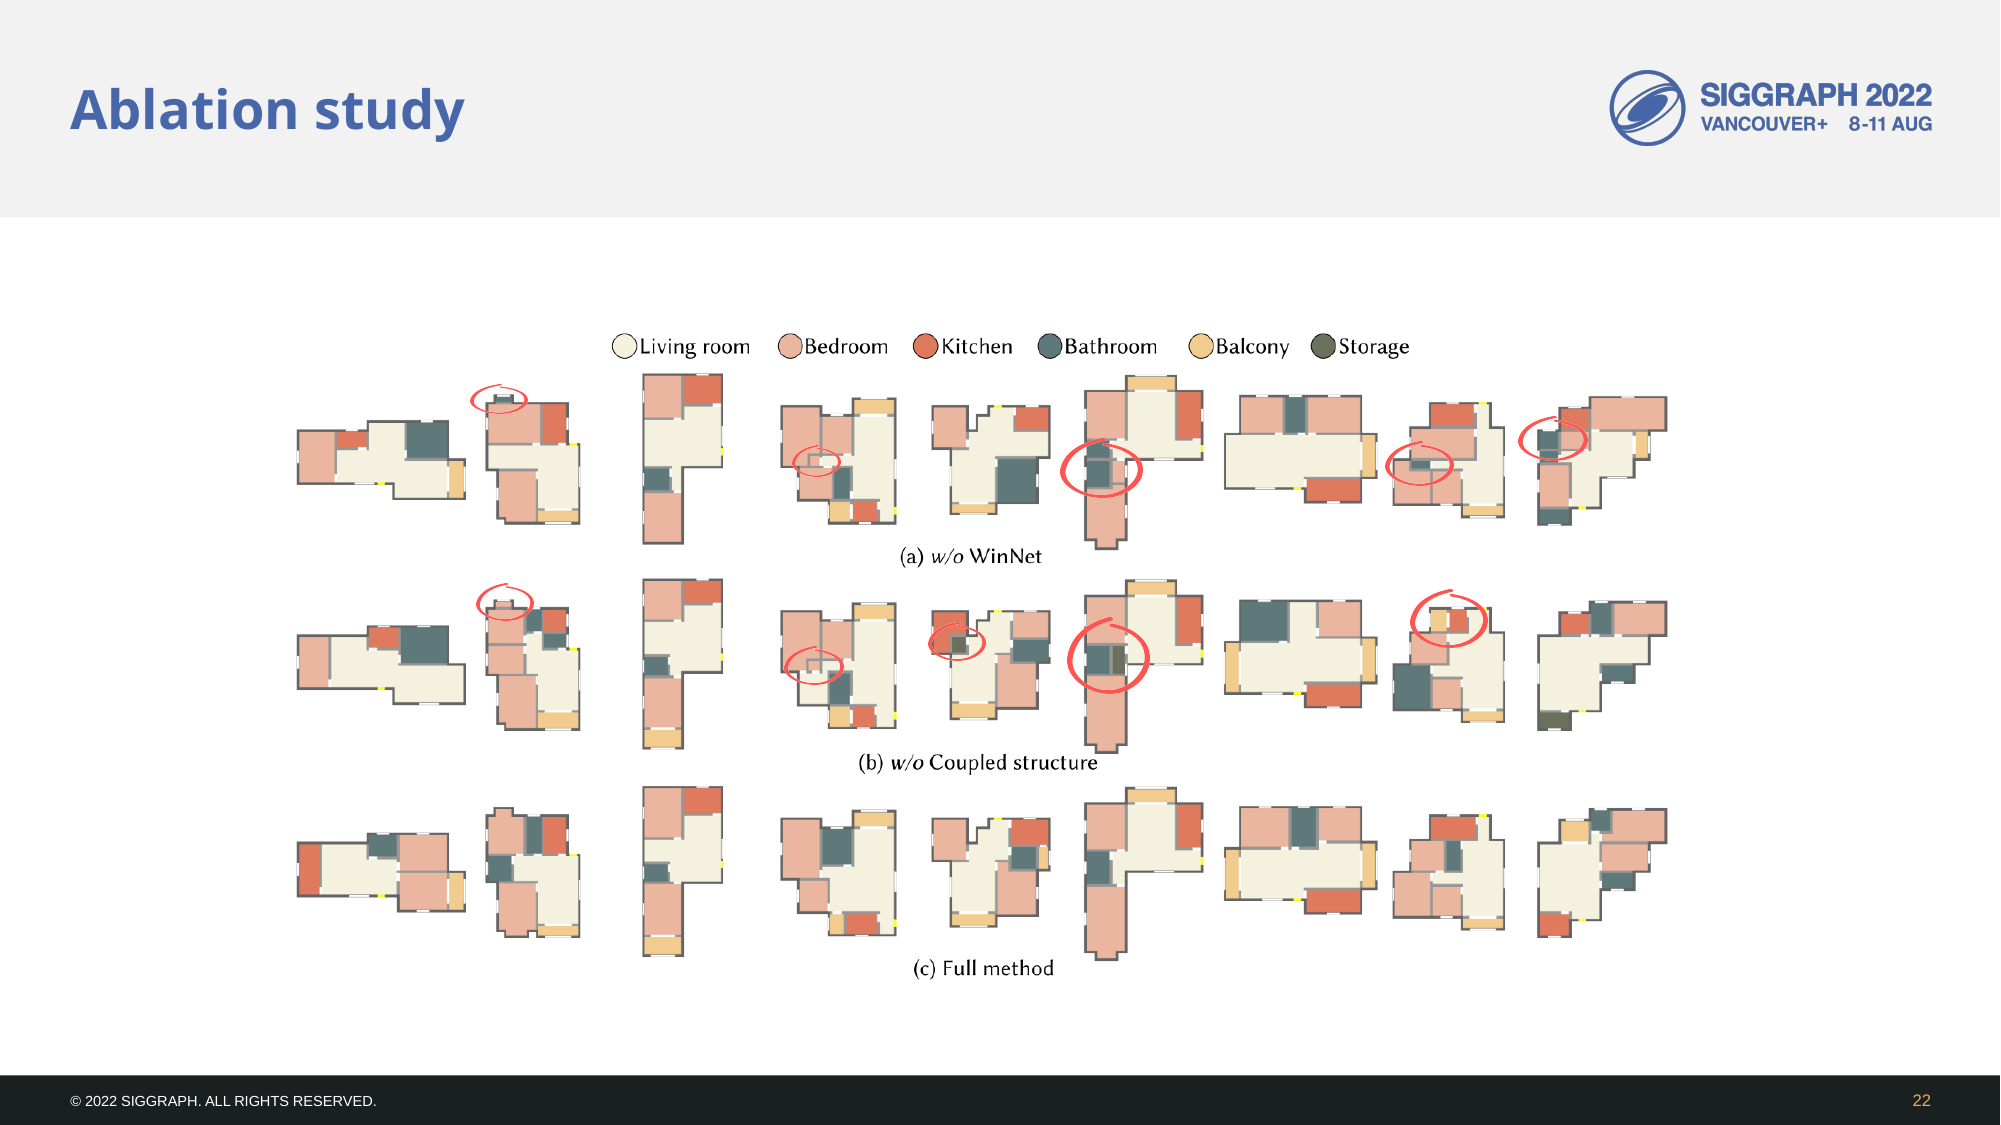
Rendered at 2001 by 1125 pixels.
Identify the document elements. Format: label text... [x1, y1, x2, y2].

picture [247, 328, 1721, 989]
title Ablation study [70, 0, 1481, 216]
footer © 2022 SIGGRAPH. All Rights Reserved. [70, 1075, 510, 1125]
slide_number 22 [1820, 1075, 1932, 1125]
picture [1609, 70, 1932, 146]
